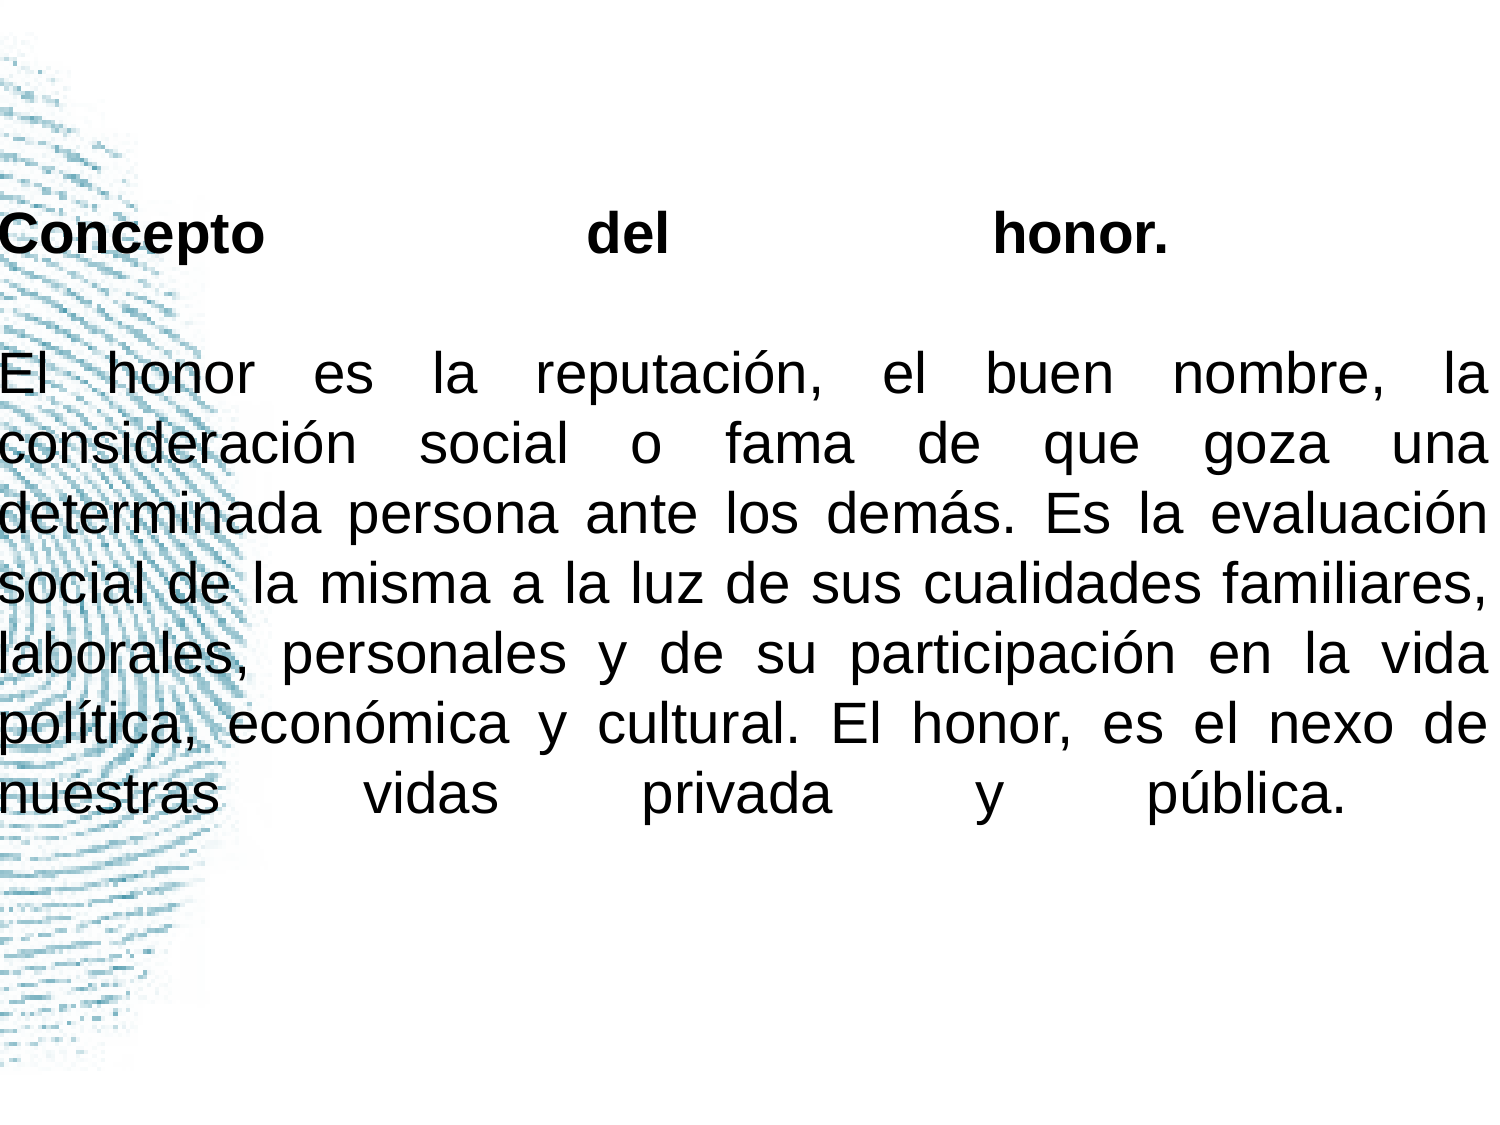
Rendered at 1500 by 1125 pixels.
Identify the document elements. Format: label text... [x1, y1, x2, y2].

title Concepto del honor. El honor es la reputación, el buen nombre, la consideración social o fama de que goza una determinada persona ante los demás. Es la evaluación social de la misma a la luz de sus cualidades familiares, laborales, personales y de su participación en la vida política, económica y cultural. El honor, es el nexo de nuestras vidas privada y pública. [0, 42, 1500, 1047]
